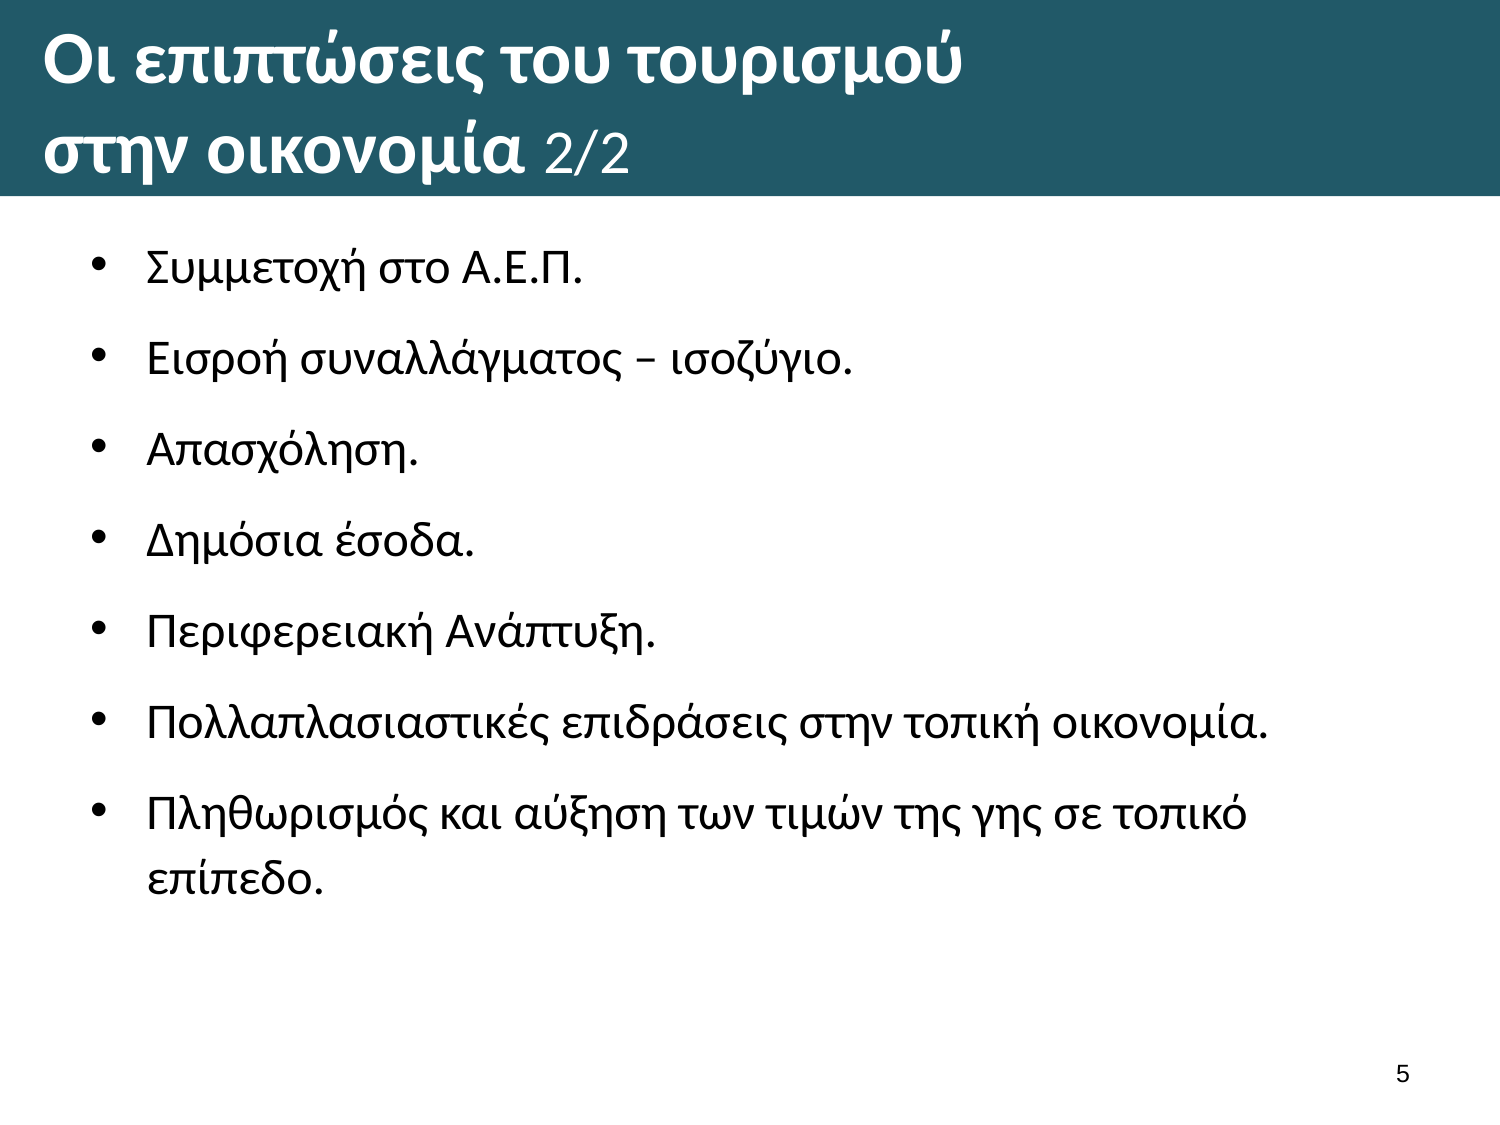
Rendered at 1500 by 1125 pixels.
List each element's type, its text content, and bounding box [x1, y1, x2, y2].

title Οι επιπτώσεις του τουρισμού στην οικονομία 2/2 [0, 0, 1500, 197]
slide_number 4 [1074, 1042, 1425, 1103]
list Συμμετοχή στο Α.Ε.Π. Εισροή συναλλάγματος – ισοζύγιο. Απασχόληση. Δημόσια έσοδα. Περιφερειακή Ανάπτυξη. Πολλαπλασιαστικές επιδράσεις στην τοπική οικονομία. Πληθωρισμός και αύξηση των τιμών της γης σε τοπικό επίπεδο. [75, 219, 1425, 1024]
